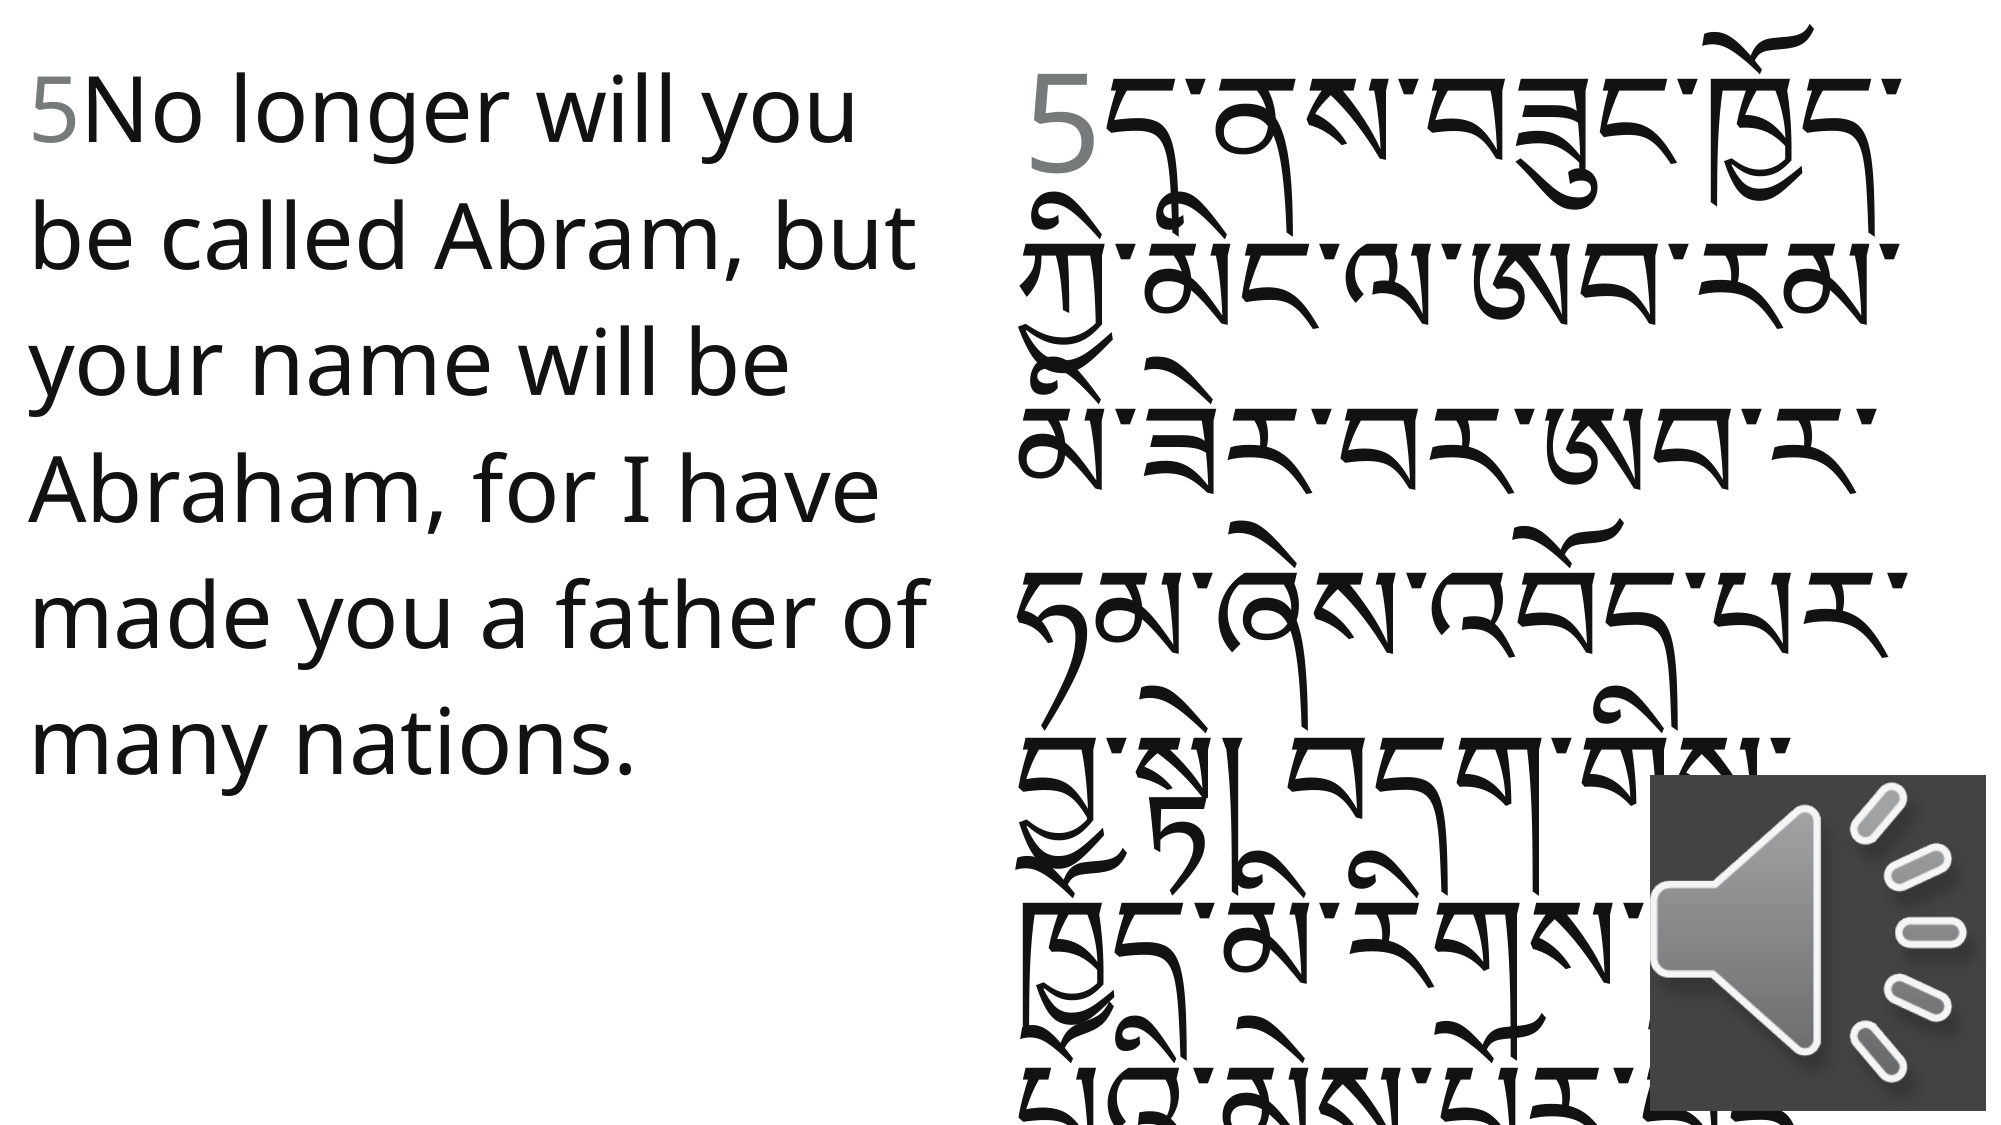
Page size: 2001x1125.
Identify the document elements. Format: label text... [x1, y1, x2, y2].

text_box 5ད་ནས་བཟུང་ཁྱོད་ཀྱི་མིང་ལ་ཨབ་རམ་མི་ཟེར་བར་ཨབ་ར་ཧམ་ཞེས་འབོད་པར་བྱ༌སྟེ། བདག་གིས་ཁྱོད་མི་རིགས་མང་པོའི་མེས་པོར་བྱེད་པའི་ཕྱིར༌རོ།། [999, 27, 2000, 1104]
text_box 5No longer will you be called Abram, but your name will be Abraham, for I have made you a father of many nations. [13, 27, 968, 1104]
picture [1648, 773, 1987, 1112]
